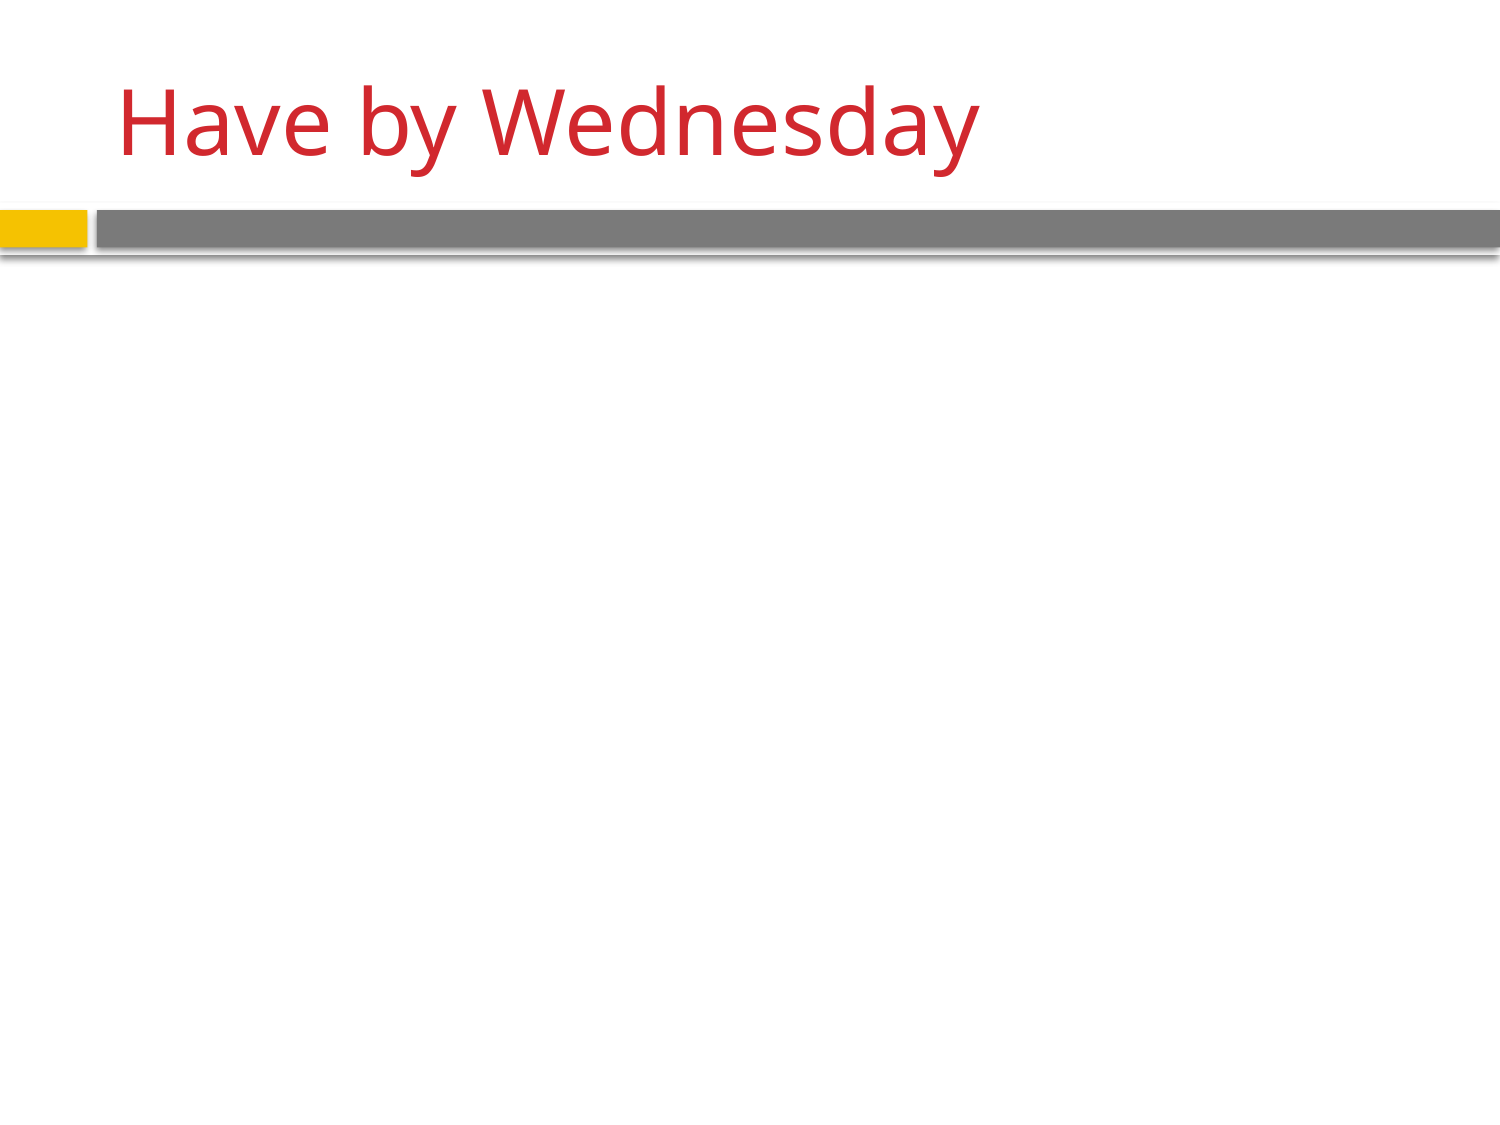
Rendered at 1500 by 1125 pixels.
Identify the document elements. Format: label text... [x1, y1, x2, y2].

title Have by Wednesday [100, 37, 1438, 200]
